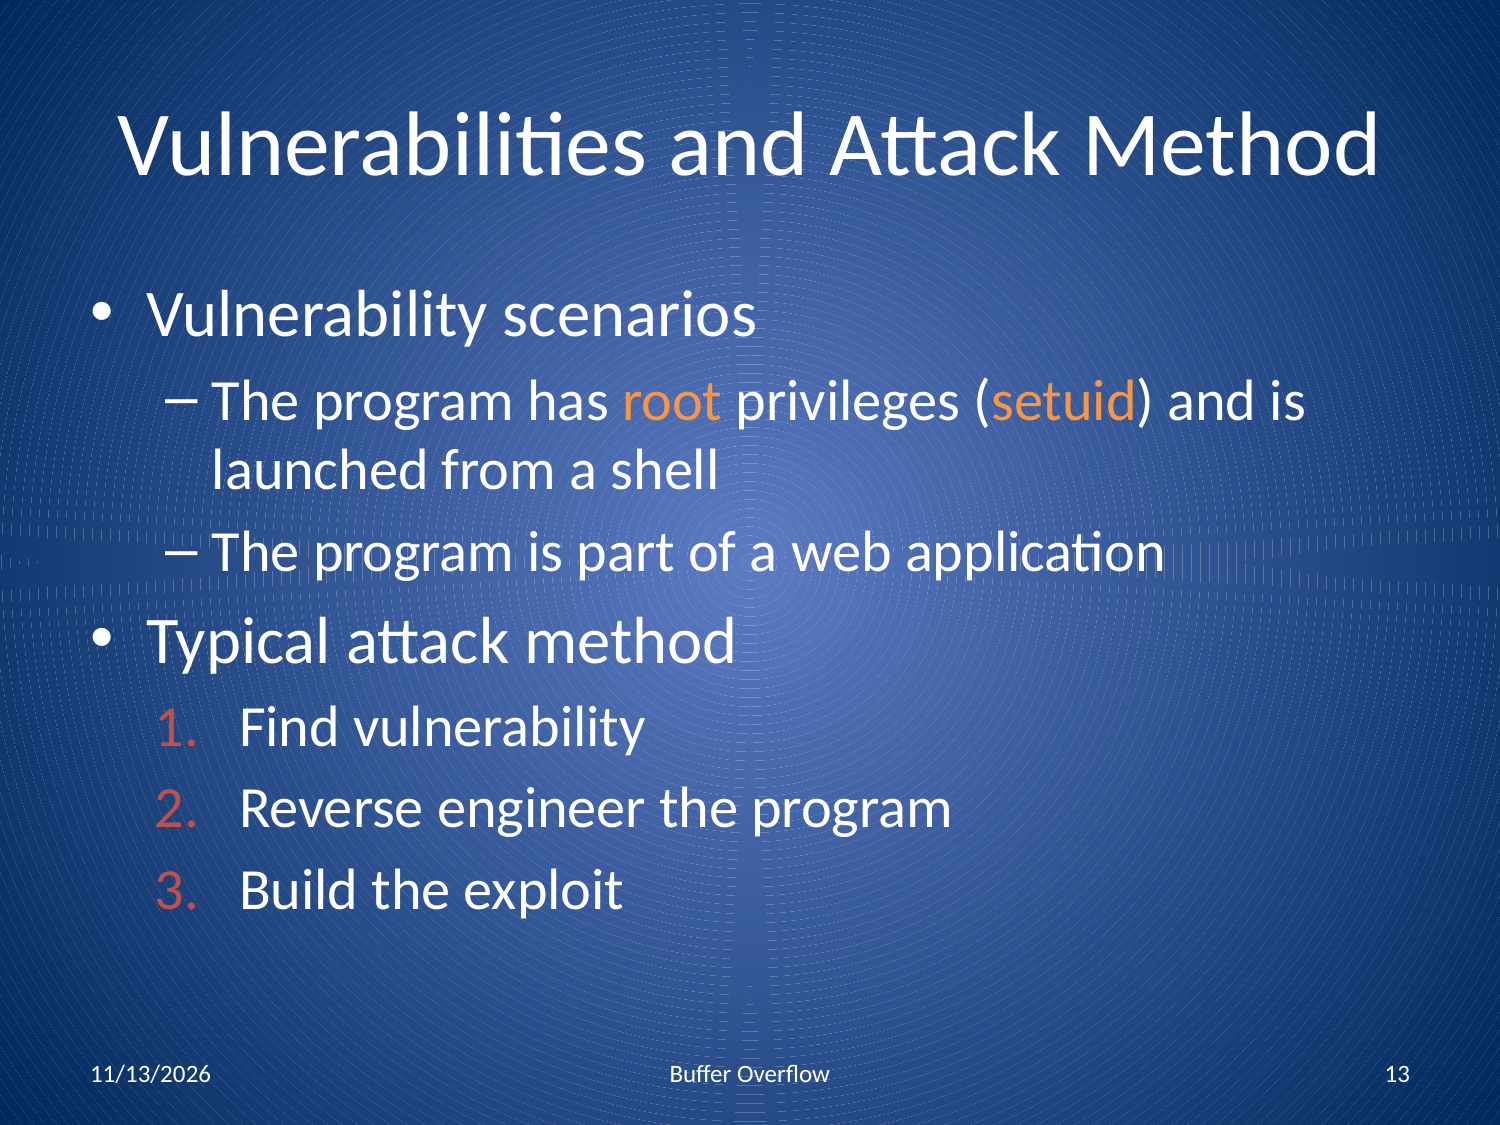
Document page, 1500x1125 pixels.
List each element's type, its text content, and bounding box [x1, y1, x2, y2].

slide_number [75, 1042, 425, 1103]
slide_number 13 [1074, 1042, 1425, 1103]
title Vulnerabilities and Attack Method [74, 44, 1426, 233]
list Vulnerability scenarios The program has root privileges (setuid) and is launched from a shell The program is part of a web application Typical attack method Find vulnerability Reverse engineer the program Build the exploit [74, 262, 1426, 1006]
footer Buffer Overflow [512, 1042, 988, 1103]
